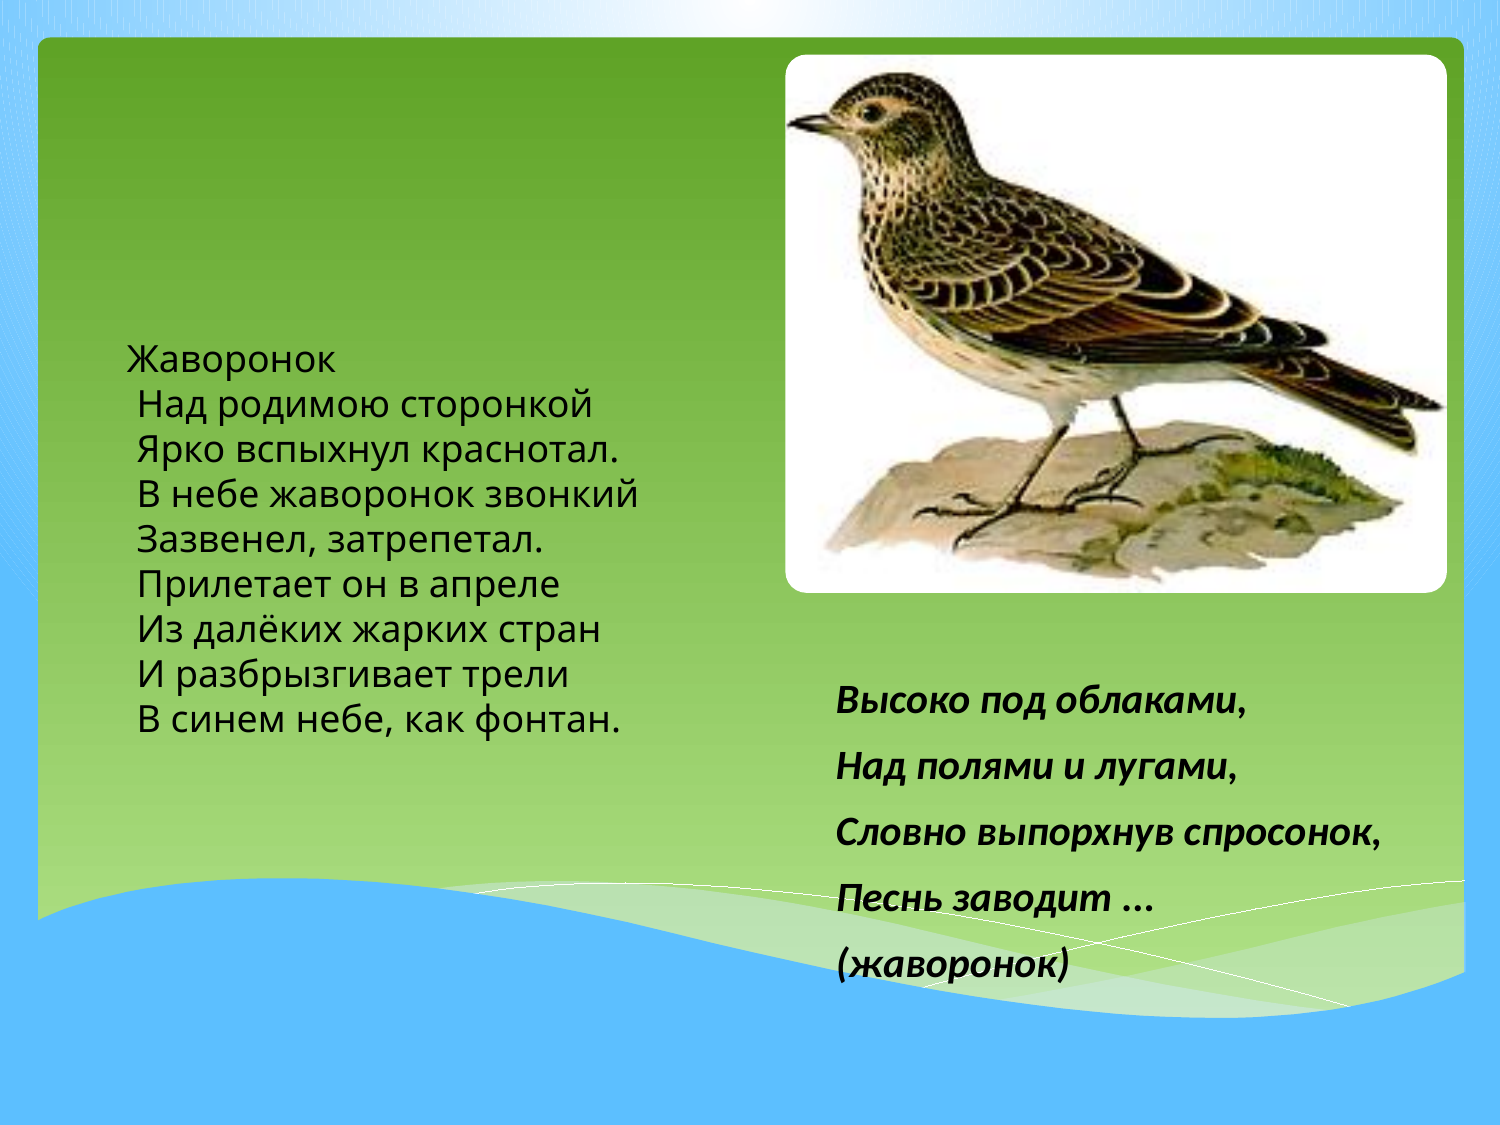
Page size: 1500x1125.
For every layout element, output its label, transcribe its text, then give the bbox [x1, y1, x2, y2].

picture [785, 54, 1448, 594]
list Высоко под облаками, Над полями и лугами, Словно выпорхнув спросонок, Песнь заводит ... (жаворонок) [820, 656, 1412, 1083]
text_box Жаворонок Над родимою сторонкой Ярко вспыхнул краснотал. В небе жаворонок звонкий Зазвенел, затрепетал. Прилетает он в апреле Из далёких жарких стран И разбрызгивает трели В синем небе, как фонтан. [112, 327, 680, 793]
title [76, 54, 762, 587]
